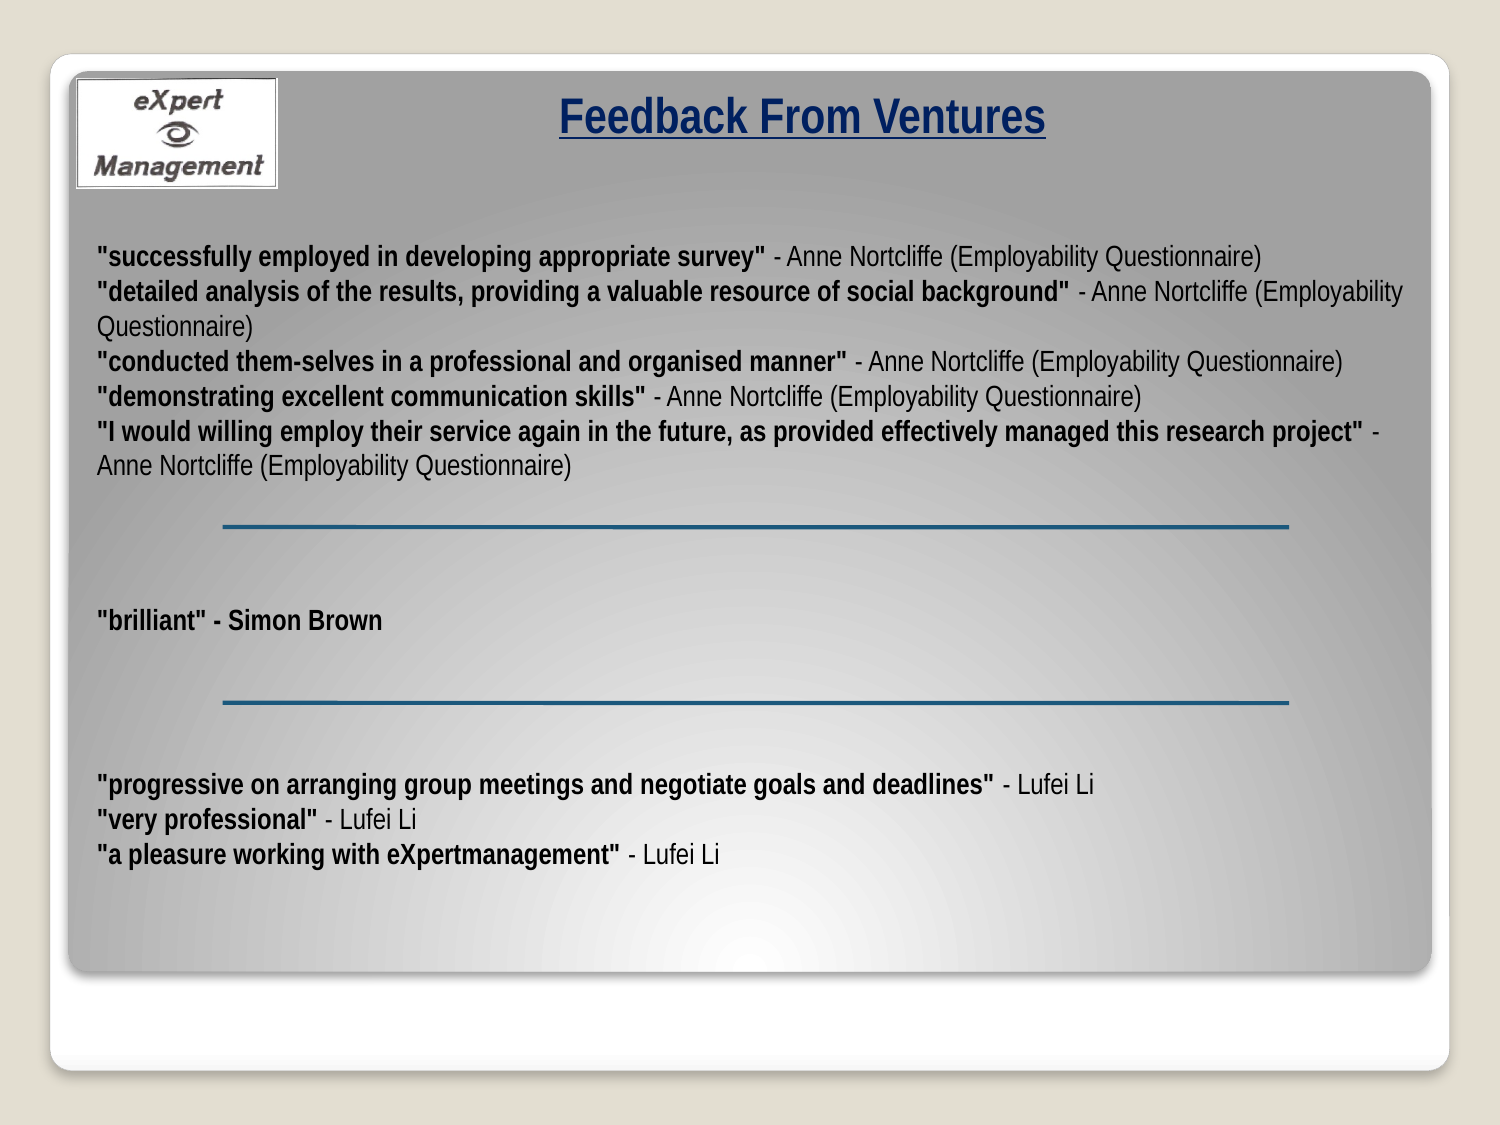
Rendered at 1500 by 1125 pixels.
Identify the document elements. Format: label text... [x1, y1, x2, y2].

picture [76, 77, 278, 190]
text_box "brilliant" - Simon Brown [82, 593, 1441, 644]
text_box "progressive on arranging group meetings and negotiate goals and deadlines" - Lufei Li "very professional" - Lufei Li "a pleasure working with eXpertmanagement" - Lufei Li [82, 757, 1441, 878]
text_box "successfully employed in developing appropriate survey" - Anne Nortcliffe (Employability Questionnaire) "detailed analysis of the results, providing a valuable resource of social background" - Anne Nortcliffe (Employability Questionnaire) "conducted them-selves in a professional and organised manner" - Anne Nortcliffe (Employability Questionnaire) "demonstrating excellent communication skills" - Anne Nortcliffe (Employability Questionnaire) "I would willing employ their service again in the future, as provided effectively managed this research project" - Anne Nortcliffe (Employability Questionnaire) [82, 229, 1441, 490]
text_box Feedback From Ventures [363, 76, 1243, 152]
